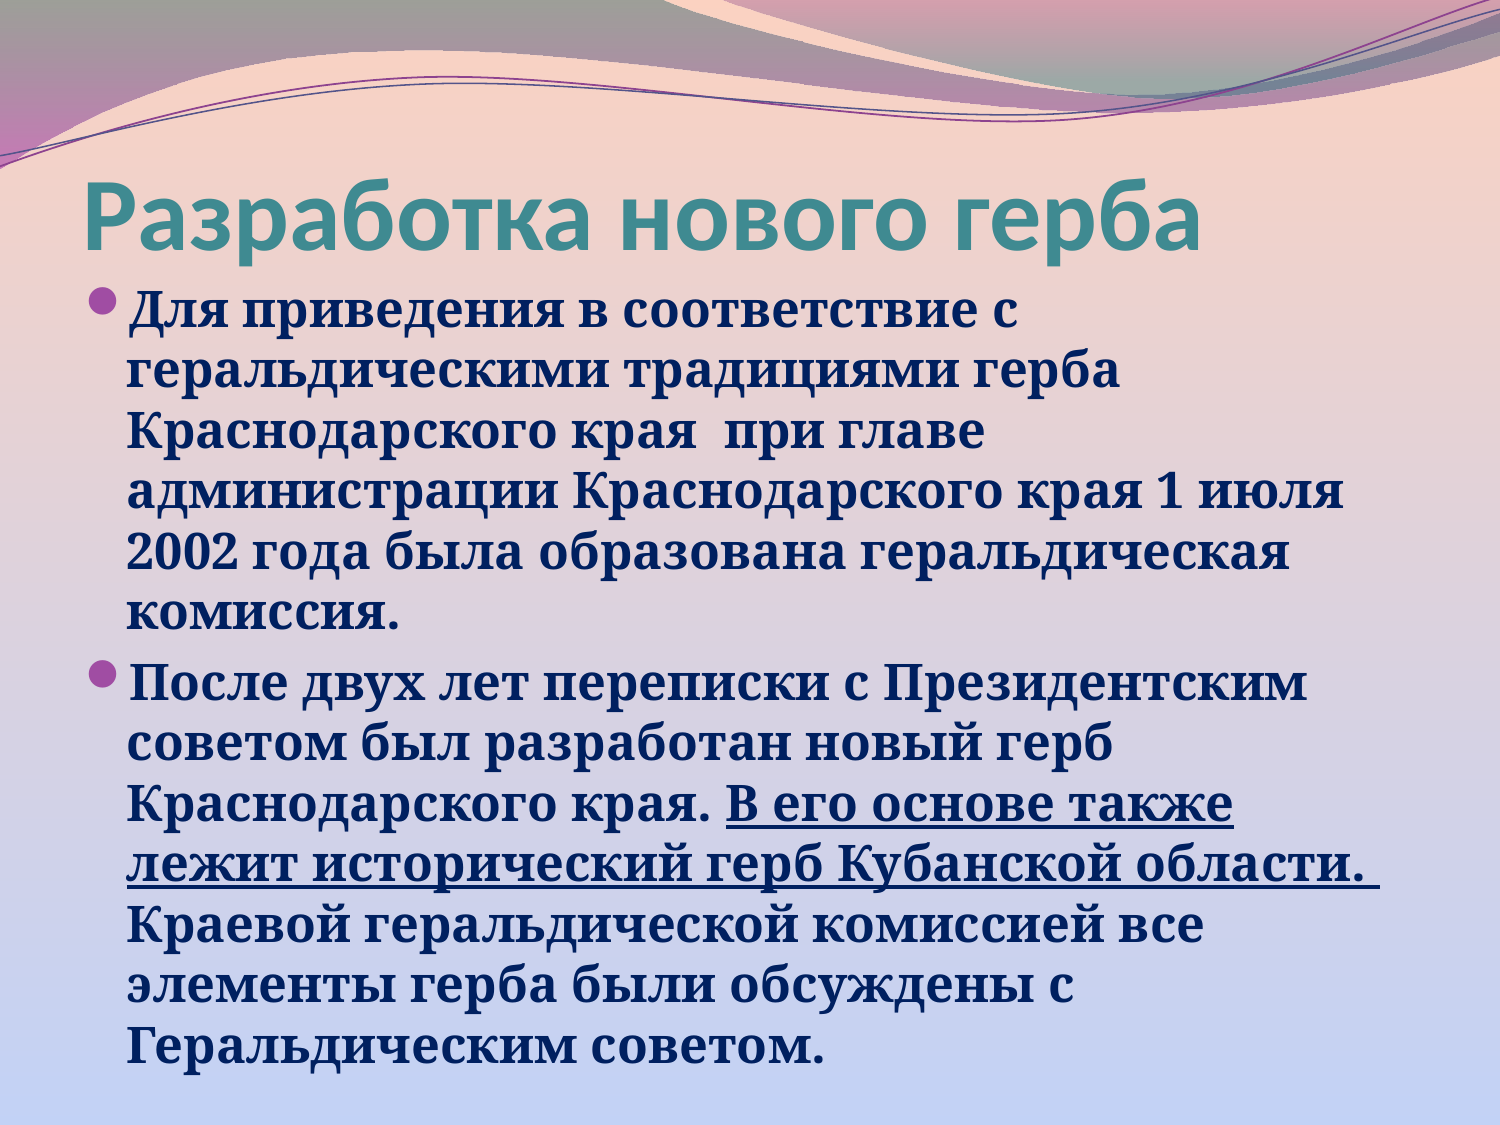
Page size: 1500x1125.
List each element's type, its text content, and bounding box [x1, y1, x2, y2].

list Для приведения в соответствие с геральдическими традициями герба Краснодарского края при главе администрации Краснодарского края 1 июля 2002 года была образована геральдическая комиссия. После двух лет переписки с Президентским советом был разработан новый герб Краснодарского края. В его основе также лежит исторический герб Кубанской области. Краевой геральдической комиссией все элементы герба были обсуждены с Геральдическим советом. [70, 269, 1421, 1087]
title Разработка нового герба [82, 128, 1432, 272]
